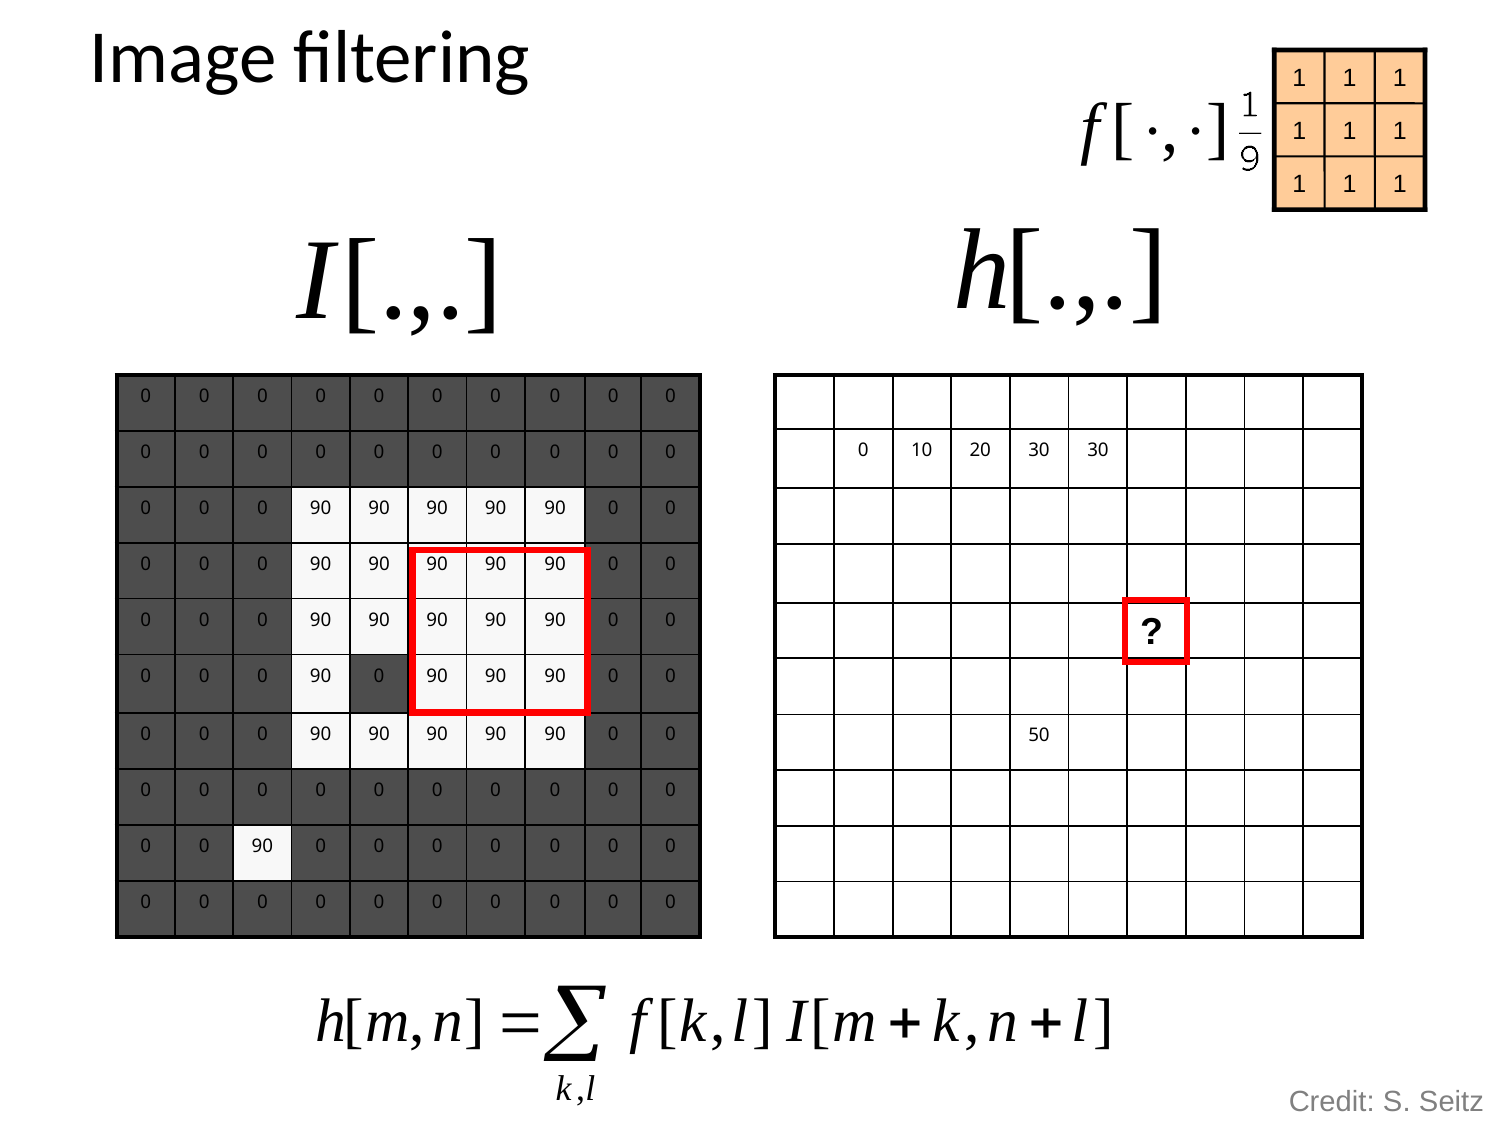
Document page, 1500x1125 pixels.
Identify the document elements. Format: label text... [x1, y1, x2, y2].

table_header [1187, 377, 1244, 428]
table_cell [835, 545, 892, 602]
table_cell [1245, 659, 1302, 714]
table_cell 90 [526, 714, 584, 768]
table_cell [952, 659, 1009, 714]
table_cell [835, 771, 892, 825]
table_cell 0 [119, 655, 174, 712]
table_cell [1011, 659, 1068, 714]
table_cell 90 [409, 714, 466, 768]
table_cell 0 [234, 714, 291, 768]
table_cell [777, 827, 833, 881]
table_cell 90 [351, 714, 407, 768]
table_cell 0 [351, 770, 407, 824]
table_cell [952, 771, 1009, 825]
table_cell 0 [467, 882, 524, 935]
table_cell [894, 715, 950, 769]
table_cell 90 [292, 655, 349, 712]
table_cell 10 [894, 430, 950, 487]
table_cell 90 [292, 488, 349, 542]
table_cell 0 [292, 826, 349, 880]
table_cell [1069, 604, 1124, 657]
table_header 0 [642, 377, 698, 430]
table_cell 0 [526, 882, 584, 935]
table_cell 0 [835, 430, 892, 487]
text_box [1056, 87, 1236, 180]
table_cell [1011, 545, 1068, 602]
table_cell [1011, 771, 1068, 825]
table_cell 0 [409, 432, 466, 486]
table_cell [1188, 604, 1244, 657]
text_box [1237, 49, 1425, 210]
table_cell 0 [409, 882, 466, 935]
table_header 0 [176, 377, 232, 430]
table_cell 30 [1011, 430, 1068, 487]
table_cell [1245, 489, 1302, 543]
table_cell 0 [642, 826, 698, 880]
table_cell 0 [642, 432, 698, 486]
table_cell [894, 489, 950, 543]
table_cell [1304, 771, 1360, 825]
text_box Credit: S. Seitz [1273, 1074, 1500, 1125]
table_cell [1304, 827, 1360, 881]
table_header 0 [292, 377, 349, 430]
table_header 0 [351, 377, 407, 430]
table_cell 0 [234, 655, 291, 712]
table_cell [1128, 545, 1185, 599]
table_cell [1128, 715, 1185, 769]
table_cell 90 [292, 599, 349, 654]
table_cell 90 [234, 826, 291, 880]
table_cell [1128, 882, 1185, 935]
table_cell 0 [234, 488, 291, 542]
table_cell [1304, 545, 1360, 602]
table_cell [1304, 604, 1360, 657]
table_header [952, 377, 1009, 428]
table_cell [1245, 827, 1302, 881]
table_cell [777, 659, 833, 714]
table_cell [777, 545, 833, 602]
table_cell [1245, 882, 1302, 935]
text_box Image filtering [74, 0, 1425, 188]
table_cell [1069, 771, 1126, 825]
table_cell 50 [1011, 715, 1068, 769]
table_cell [835, 604, 892, 657]
table_cell 0 [586, 488, 640, 542]
table_cell [1187, 489, 1244, 543]
table_cell [952, 882, 1009, 935]
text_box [275, 212, 514, 367]
table_header [777, 377, 833, 428]
table_cell [1245, 430, 1302, 487]
table_cell 0 [642, 882, 698, 935]
table_cell 0 [642, 655, 698, 712]
table_header [1069, 377, 1126, 428]
table_cell 0 [176, 882, 232, 935]
table_cell [1304, 489, 1360, 543]
table_header 0 [234, 377, 291, 430]
table_header [1245, 377, 1302, 428]
table_cell [952, 827, 1009, 881]
table_cell [1187, 659, 1244, 714]
table_cell [1128, 489, 1185, 543]
table_cell [1011, 604, 1068, 657]
table_cell [777, 604, 833, 657]
table_cell [1011, 882, 1068, 935]
table_cell [1187, 882, 1244, 935]
table_cell 0 [234, 599, 291, 654]
table_cell [1069, 489, 1126, 543]
table_cell [1187, 430, 1244, 487]
table_cell [1069, 659, 1126, 714]
table_cell 0 [586, 882, 640, 935]
table_cell 0 [176, 488, 232, 542]
table_cell 0 [119, 714, 174, 768]
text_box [936, 203, 1185, 357]
table_cell 0 [642, 714, 698, 768]
table_cell 0 [467, 432, 524, 486]
table_cell [777, 489, 833, 543]
table_cell 0 [586, 432, 640, 486]
table_cell 0 [588, 655, 640, 712]
table_cell 0 [351, 826, 407, 880]
table_header 0 [119, 377, 174, 430]
table_cell 90 [467, 488, 524, 542]
table_cell 0 [642, 544, 698, 598]
table_cell 90 [409, 488, 466, 542]
table_cell 0 [119, 882, 174, 935]
table_cell [1304, 659, 1360, 714]
table_cell 90 [292, 544, 349, 598]
table_header 0 [409, 377, 466, 430]
table_cell 90 [467, 714, 524, 768]
table_cell [1128, 827, 1185, 881]
table_header [1128, 377, 1185, 428]
table_cell 90 [526, 488, 584, 542]
table_cell 0 [176, 770, 232, 824]
table_cell [777, 715, 833, 769]
table_cell [1245, 545, 1302, 602]
table_cell [1187, 545, 1244, 602]
table_cell [952, 545, 1009, 602]
text_box [1124, 599, 1188, 663]
table_cell [1069, 715, 1126, 769]
table_cell [952, 604, 1009, 657]
table_cell 90 [467, 544, 524, 549]
table_header 0 [526, 377, 584, 430]
table_cell 0 [234, 882, 291, 935]
table_cell 0 [586, 544, 640, 598]
table_cell [1069, 882, 1126, 935]
table_cell 0 [409, 770, 466, 824]
table_cell 0 [119, 826, 174, 880]
table_cell [952, 715, 1009, 769]
table_cell [1011, 489, 1068, 543]
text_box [306, 974, 1131, 1119]
table_header [1011, 377, 1068, 428]
table_cell [1304, 882, 1360, 935]
table_cell [777, 771, 833, 825]
table_cell [835, 659, 892, 714]
table_cell [1128, 430, 1185, 487]
table_header 0 [586, 377, 640, 430]
table_cell 0 [176, 432, 232, 486]
table_cell 0 [467, 826, 524, 880]
table_cell 90 [292, 714, 349, 768]
table_cell [1245, 604, 1302, 657]
table_cell [1069, 545, 1126, 602]
table_cell 90 [409, 544, 466, 598]
table_cell 0 [176, 544, 232, 598]
text_box ? [1125, 599, 1178, 660]
table_cell [894, 827, 950, 881]
table_cell [894, 545, 950, 602]
table_cell 0 [119, 432, 174, 486]
table_cell [894, 771, 950, 825]
table_header [894, 377, 950, 428]
table_cell 90 [351, 488, 407, 542]
table_cell 0 [119, 770, 174, 824]
table_cell [894, 882, 950, 935]
table_cell [952, 489, 1009, 543]
table_cell 0 [292, 770, 349, 824]
table_header [835, 377, 892, 428]
table_cell 0 [234, 544, 291, 598]
table_cell [1187, 771, 1244, 825]
table_cell 0 [586, 826, 640, 880]
table_cell [1187, 827, 1244, 881]
table_cell 0 [642, 488, 698, 542]
table_cell 0 [176, 599, 232, 654]
text_box [412, 549, 588, 713]
table_cell 0 [351, 432, 407, 486]
table_cell [1069, 827, 1126, 881]
table_cell [835, 715, 892, 769]
table_cell [894, 659, 950, 714]
table_cell [1011, 827, 1068, 881]
table_cell 30 [1069, 430, 1126, 487]
table_header [1304, 377, 1360, 428]
table_cell 0 [588, 599, 640, 654]
table_cell 0 [119, 544, 174, 598]
table_cell 0 [119, 599, 174, 654]
table_cell [835, 882, 892, 935]
table_cell 0 [409, 826, 466, 880]
table_cell 0 [176, 714, 232, 768]
table_header 0 [467, 377, 524, 430]
table_cell 0 [176, 655, 232, 712]
table_cell 20 [952, 430, 1009, 487]
table_cell [777, 430, 833, 487]
table_cell 0 [526, 770, 584, 824]
table_cell [835, 489, 892, 543]
table_cell 0 [642, 770, 698, 824]
table_cell [1187, 715, 1244, 769]
table_cell 0 [351, 882, 407, 935]
table_cell 90 [351, 544, 407, 598]
table_cell [1128, 663, 1185, 714]
table_cell 0 [176, 826, 232, 880]
table_cell [894, 604, 950, 657]
table_cell 0 [292, 882, 349, 935]
table_cell 0 [234, 770, 291, 824]
table_cell [835, 827, 892, 881]
table_cell [1245, 715, 1302, 769]
table_cell 0 [526, 826, 584, 880]
table_cell 0 [292, 432, 349, 486]
table_cell 0 [234, 432, 291, 486]
table_cell 0 [351, 655, 407, 712]
table_cell 0 [467, 770, 524, 824]
table_cell 0 [119, 488, 174, 542]
table_cell [777, 882, 833, 935]
table_cell 0 [586, 714, 640, 768]
table_cell [1245, 771, 1302, 825]
table_cell 0 [586, 770, 640, 824]
table_cell 90 [526, 544, 584, 549]
table_cell 0 [642, 599, 698, 654]
table_cell 0 [526, 432, 584, 486]
table_cell [1304, 715, 1360, 769]
table_cell 90 [351, 599, 407, 654]
table_cell [1128, 771, 1185, 825]
table_cell [1304, 430, 1360, 487]
